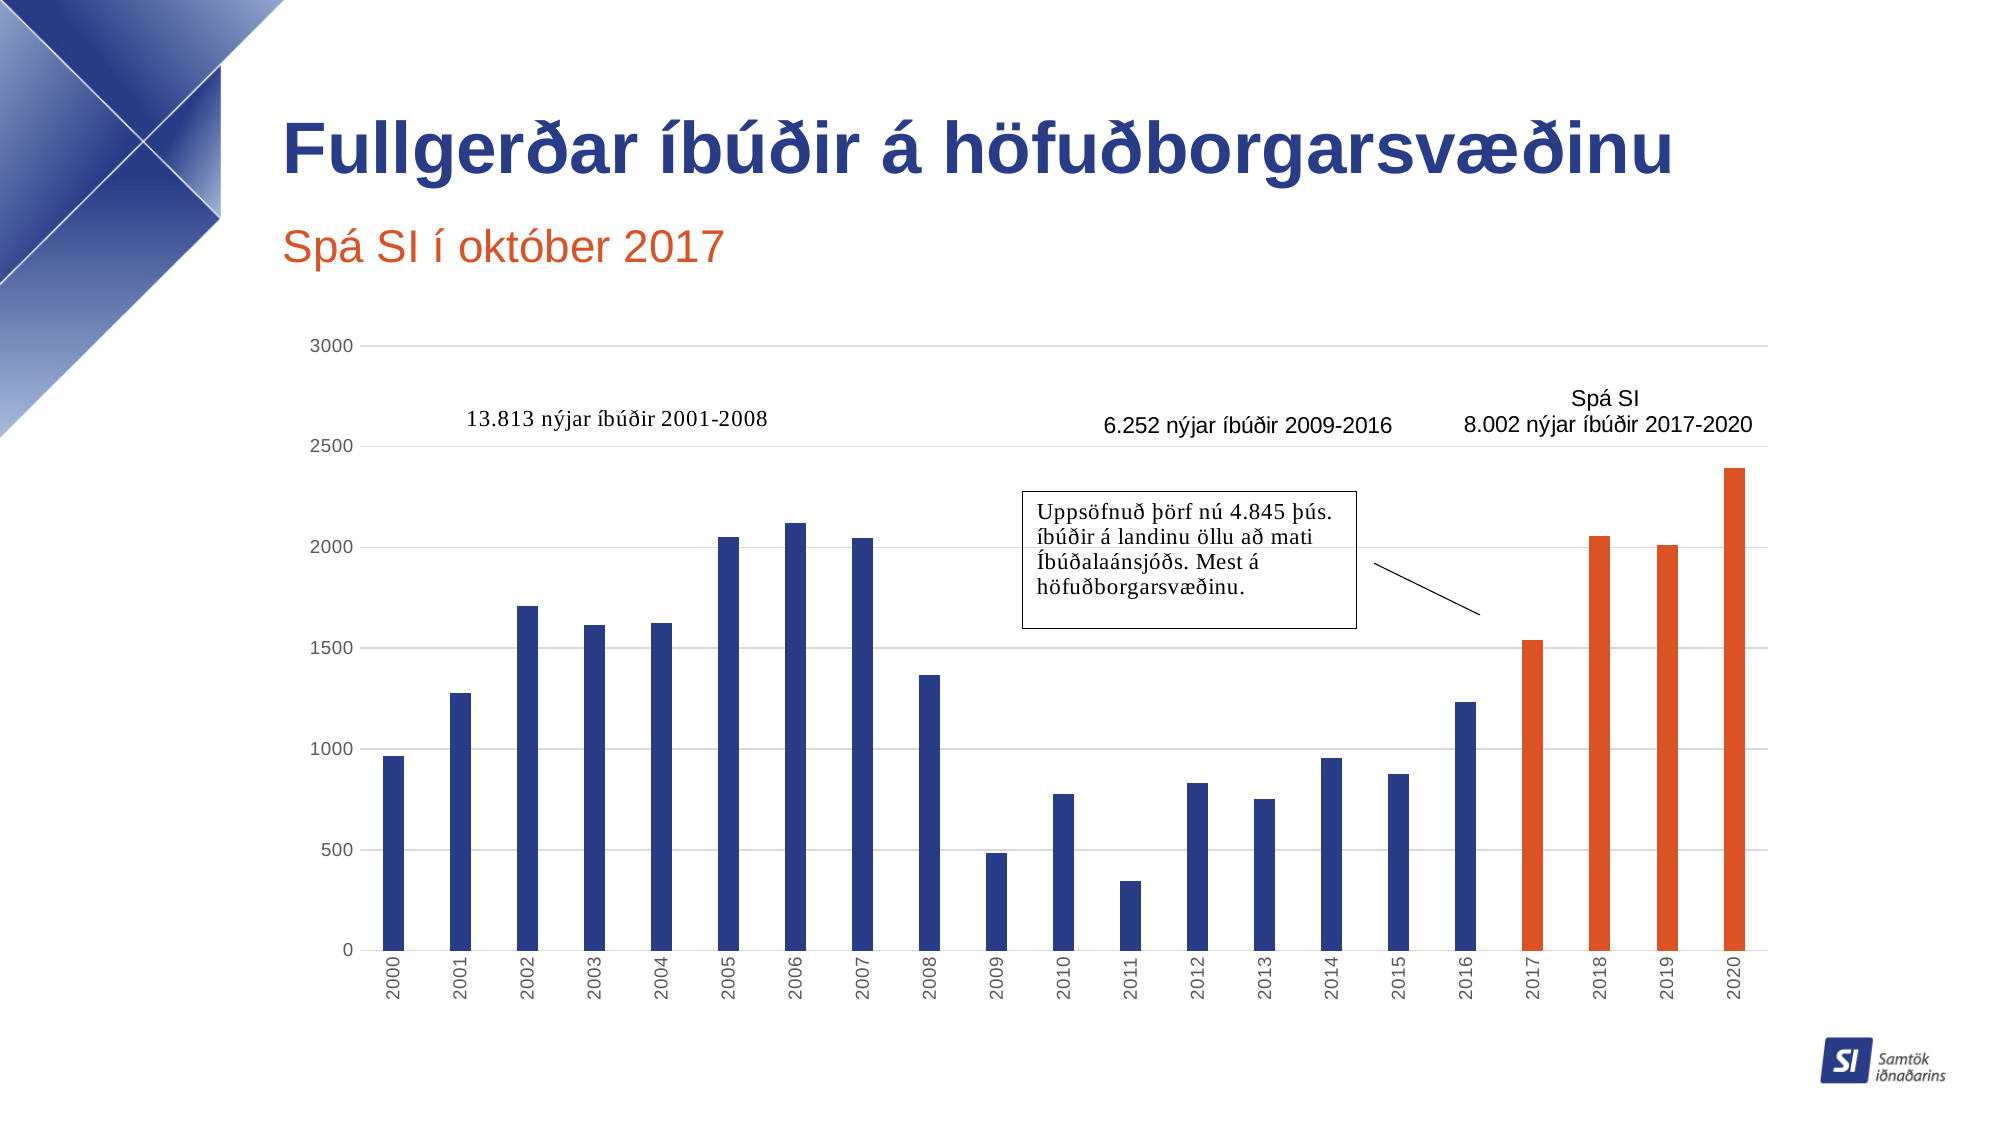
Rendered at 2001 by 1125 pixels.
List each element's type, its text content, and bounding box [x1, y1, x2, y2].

title Fullgerðar íbúðir á höfuðborgarsvæðinu [267, 89, 1804, 197]
list Spá SI í október 2017 [267, 215, 1804, 275]
picture [0, 0, 2001, 1125]
chart [262, 294, 1799, 1039]
